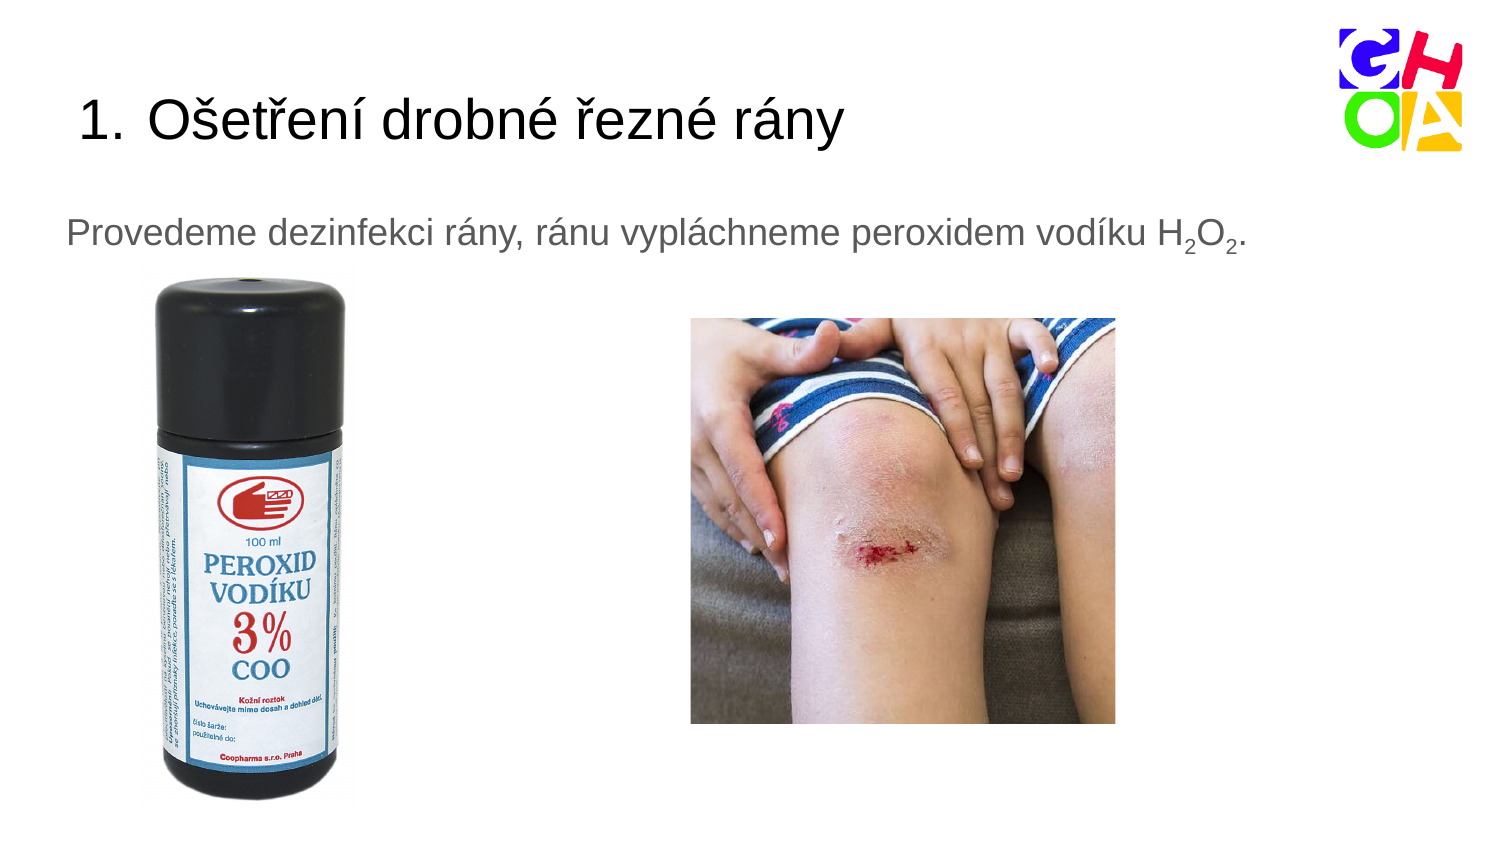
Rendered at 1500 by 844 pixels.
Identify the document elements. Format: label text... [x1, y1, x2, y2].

title Ošetření drobné řezné rány [51, 72, 1318, 167]
picture [1323, 16, 1475, 168]
list Provedeme dezinfekci rány, ránu vypláchneme peroxidem vodíku H2O2. [51, 189, 1449, 750]
picture [141, 259, 356, 811]
picture [690, 317, 1116, 725]
